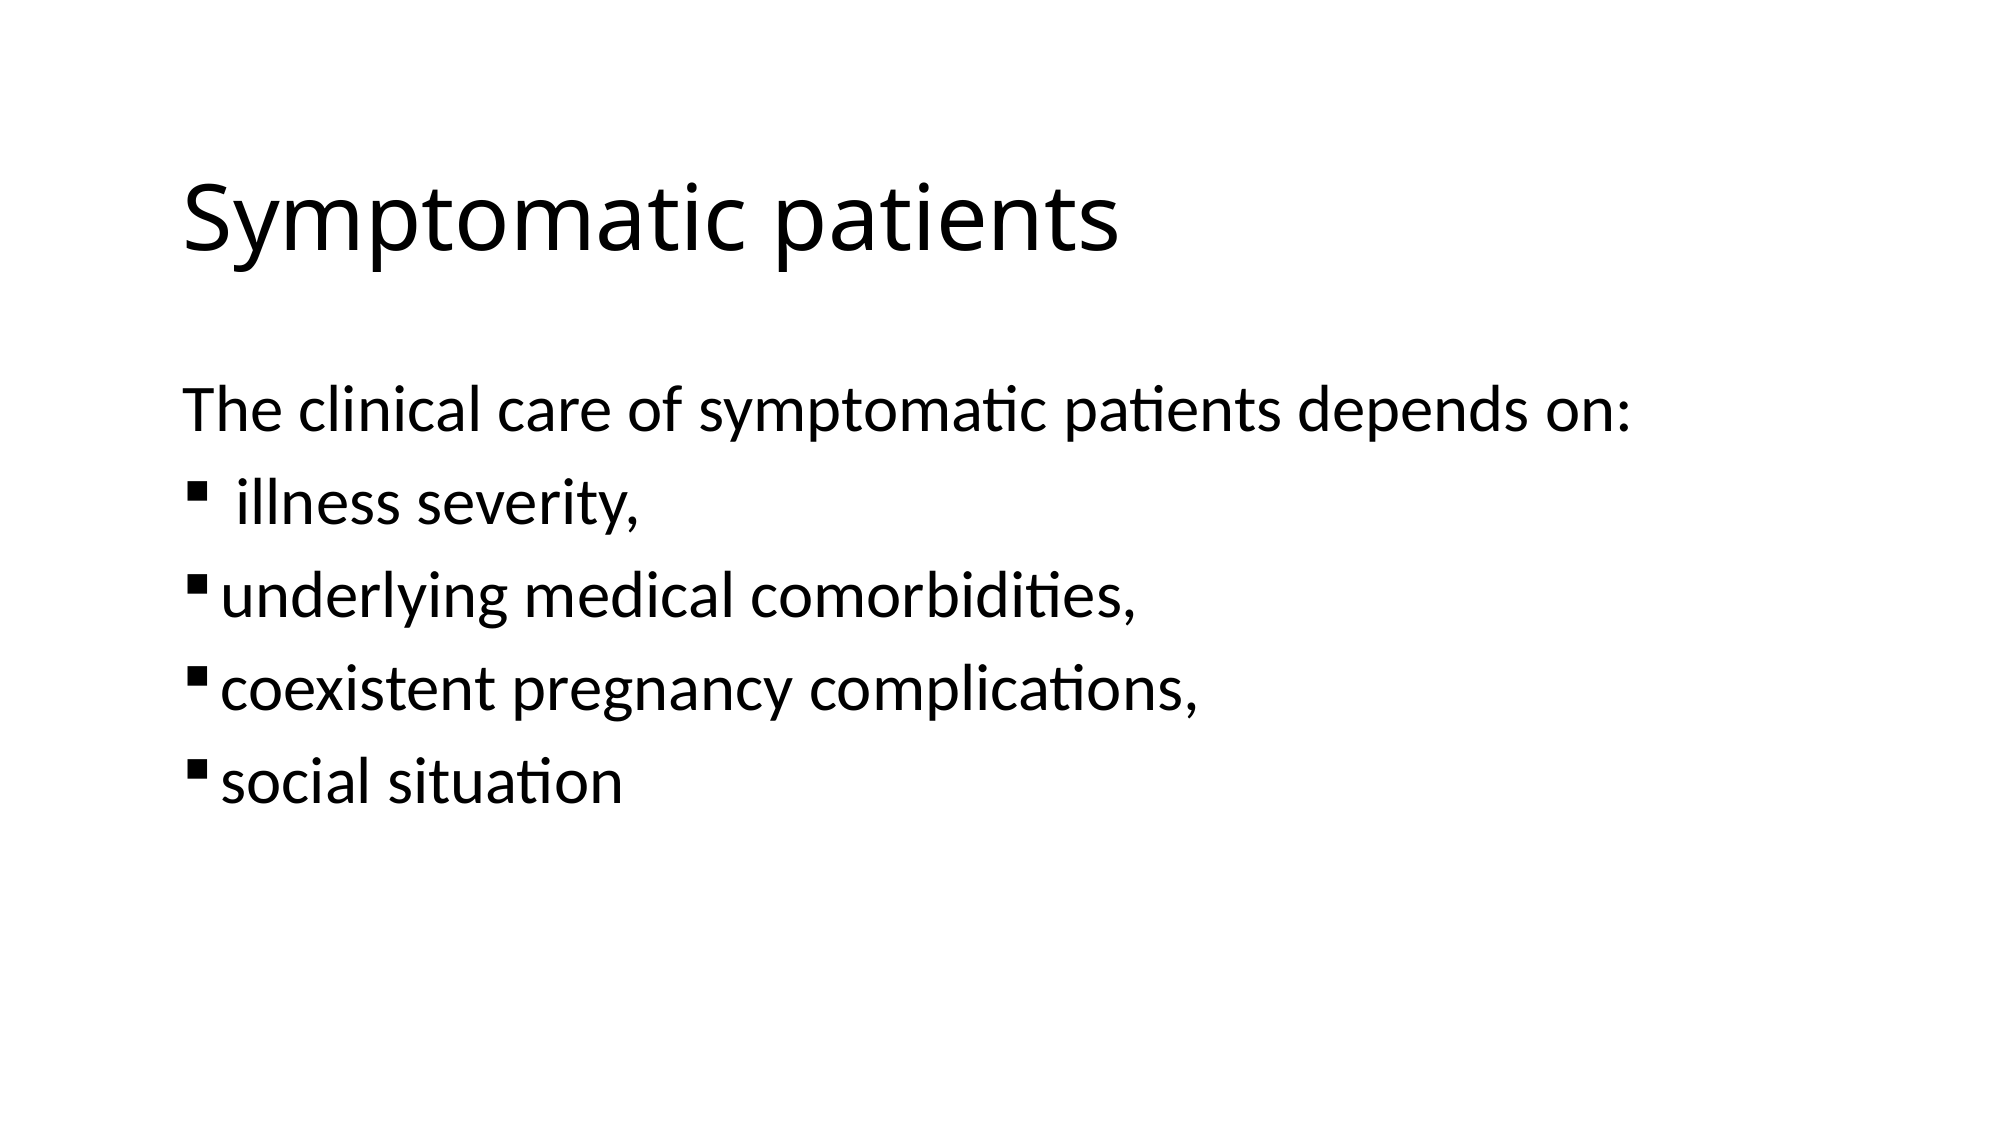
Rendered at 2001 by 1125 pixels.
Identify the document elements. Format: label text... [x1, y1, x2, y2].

title Symptomatic patients [168, 98, 1763, 345]
list The clinical care of symptomatic patients depends on: illness severity, underlying medical comorbidities, coexistent pregnancy complications, social situation [168, 366, 1763, 1027]
